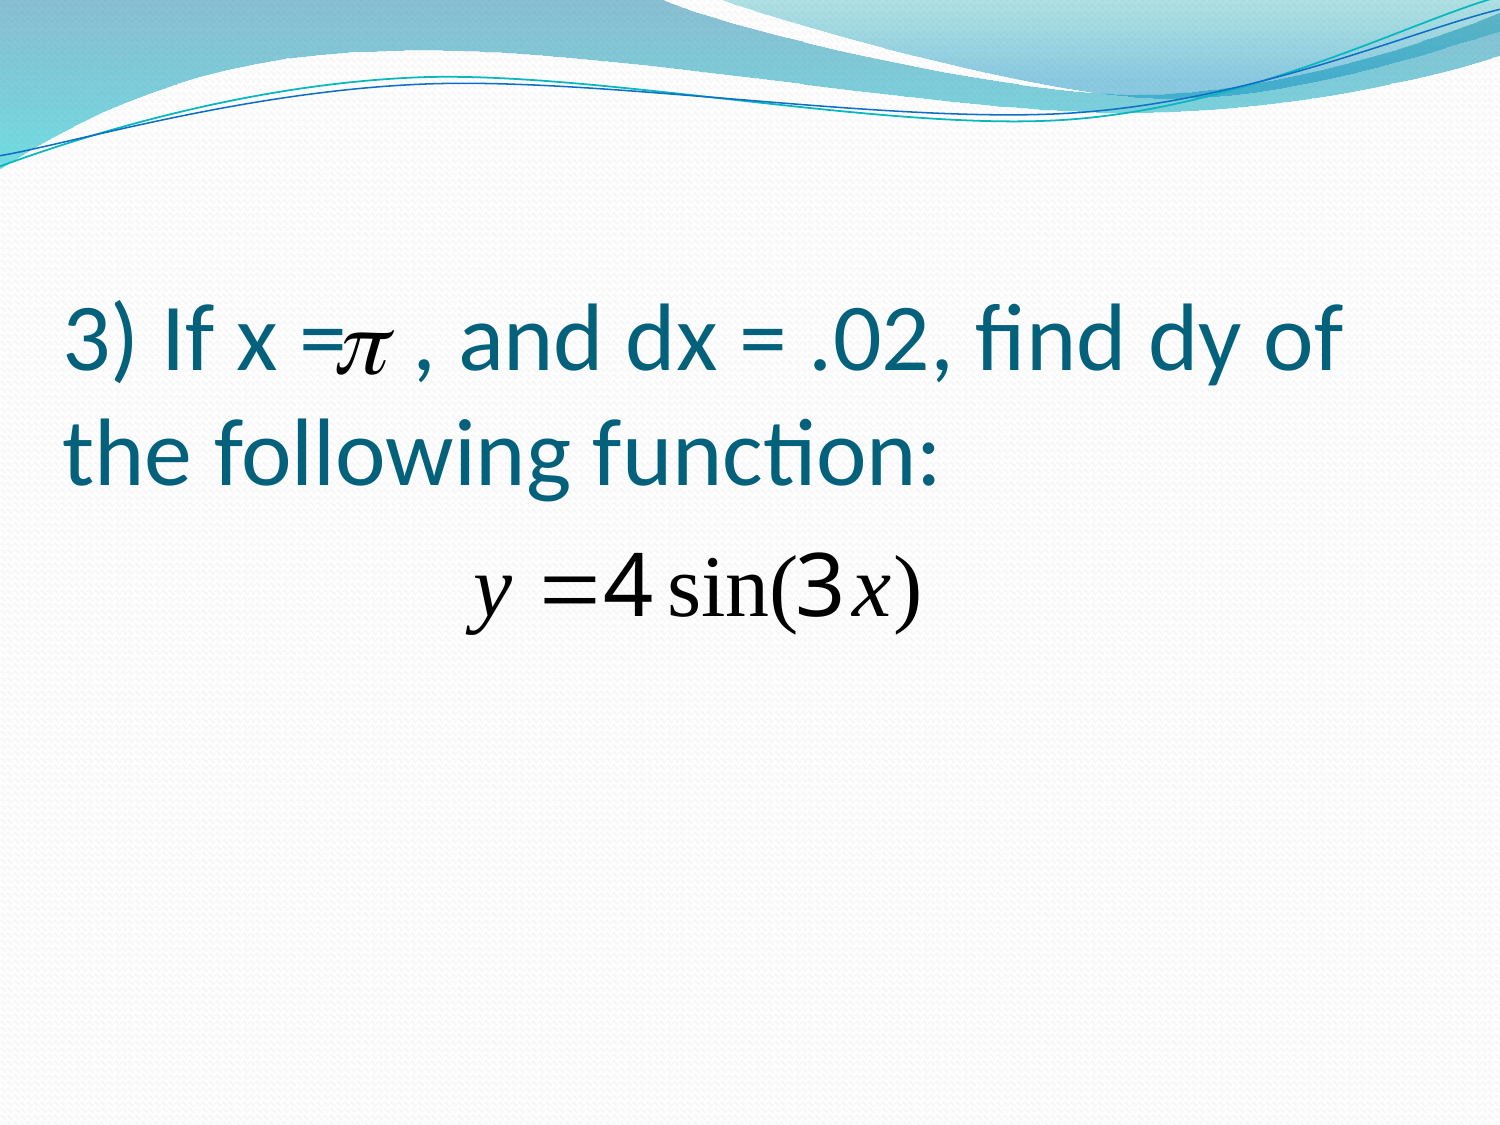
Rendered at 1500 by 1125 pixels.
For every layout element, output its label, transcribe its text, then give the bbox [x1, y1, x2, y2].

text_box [324, 312, 412, 399]
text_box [451, 528, 936, 654]
title 3) If x = , and dx = .02, find dy of the following function: [62, 262, 1438, 850]
